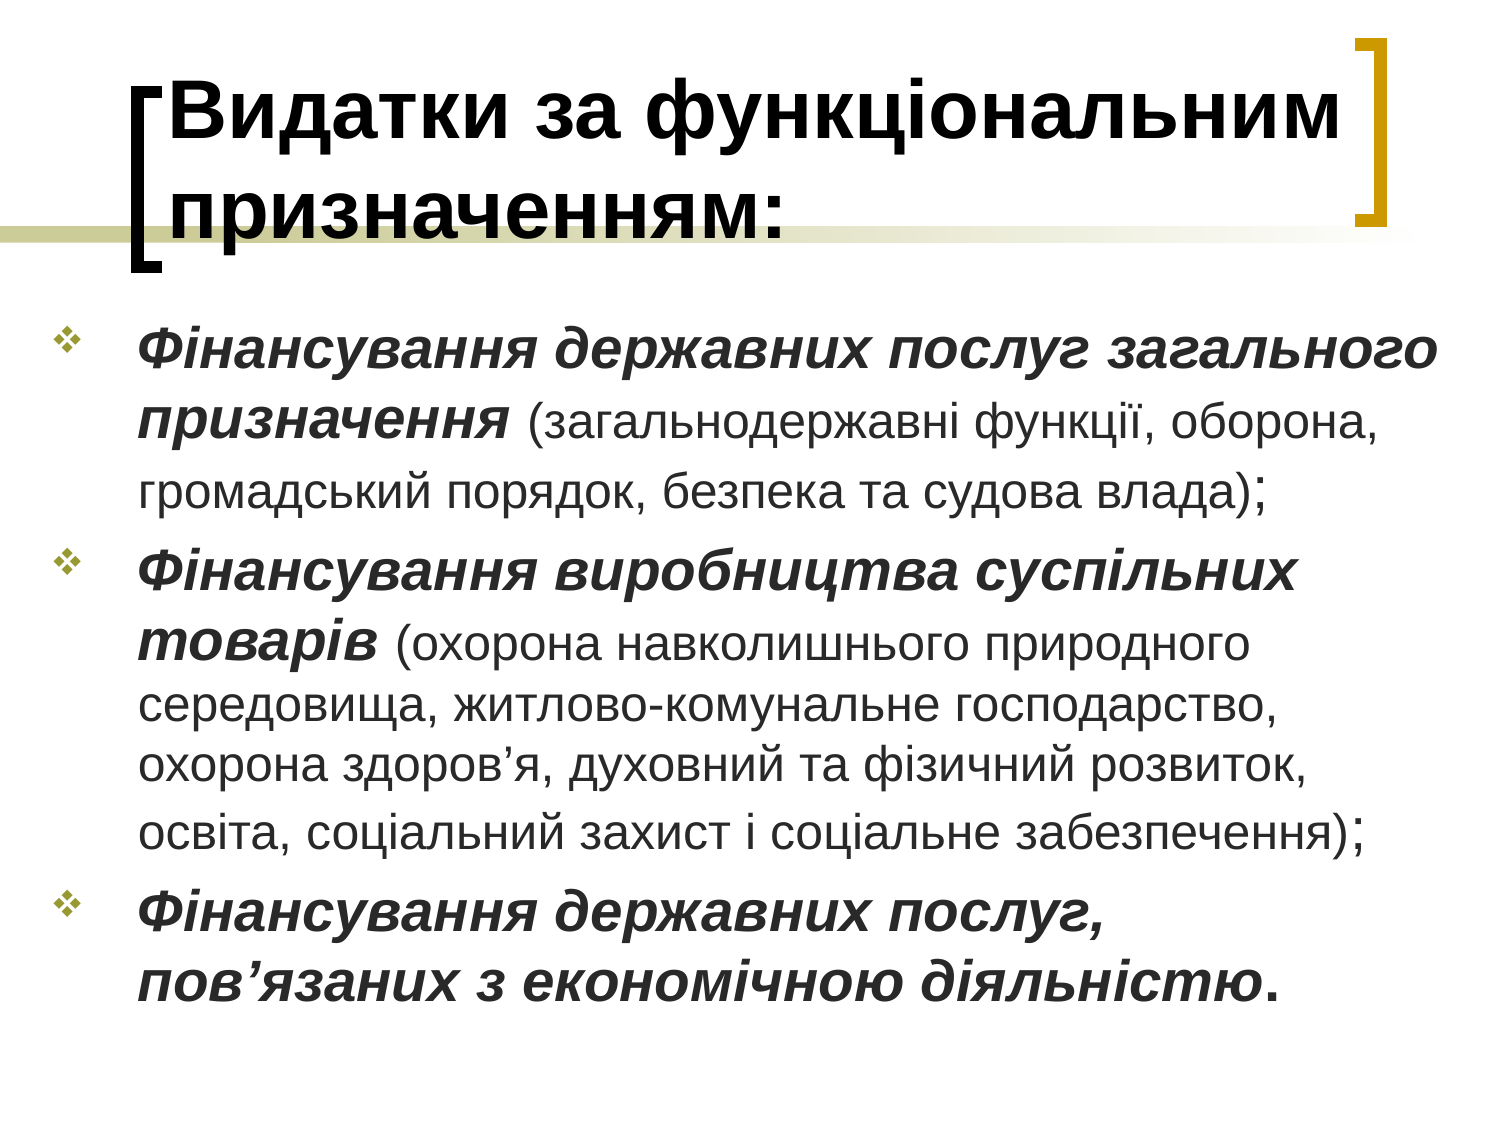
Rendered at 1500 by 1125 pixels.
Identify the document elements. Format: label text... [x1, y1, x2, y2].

list Фінансування державних послуг загального призначення (загальнодержавні функції, оборона, громадський порядок, безпека та судова влада); Фінансування виробництва суспільних товарів (охорона навколишнього природного середовища, житлово-комунальне господарство, охорона здоров’я, духовний та фізичний розвиток, освіта, соціальний захист і соціальне забезпечення); Фінансування державних послуг, пов’язаних з економічною діяльністю. [35, 302, 1459, 1094]
title Видатки за функціональним призначенням: [152, 42, 1447, 263]
